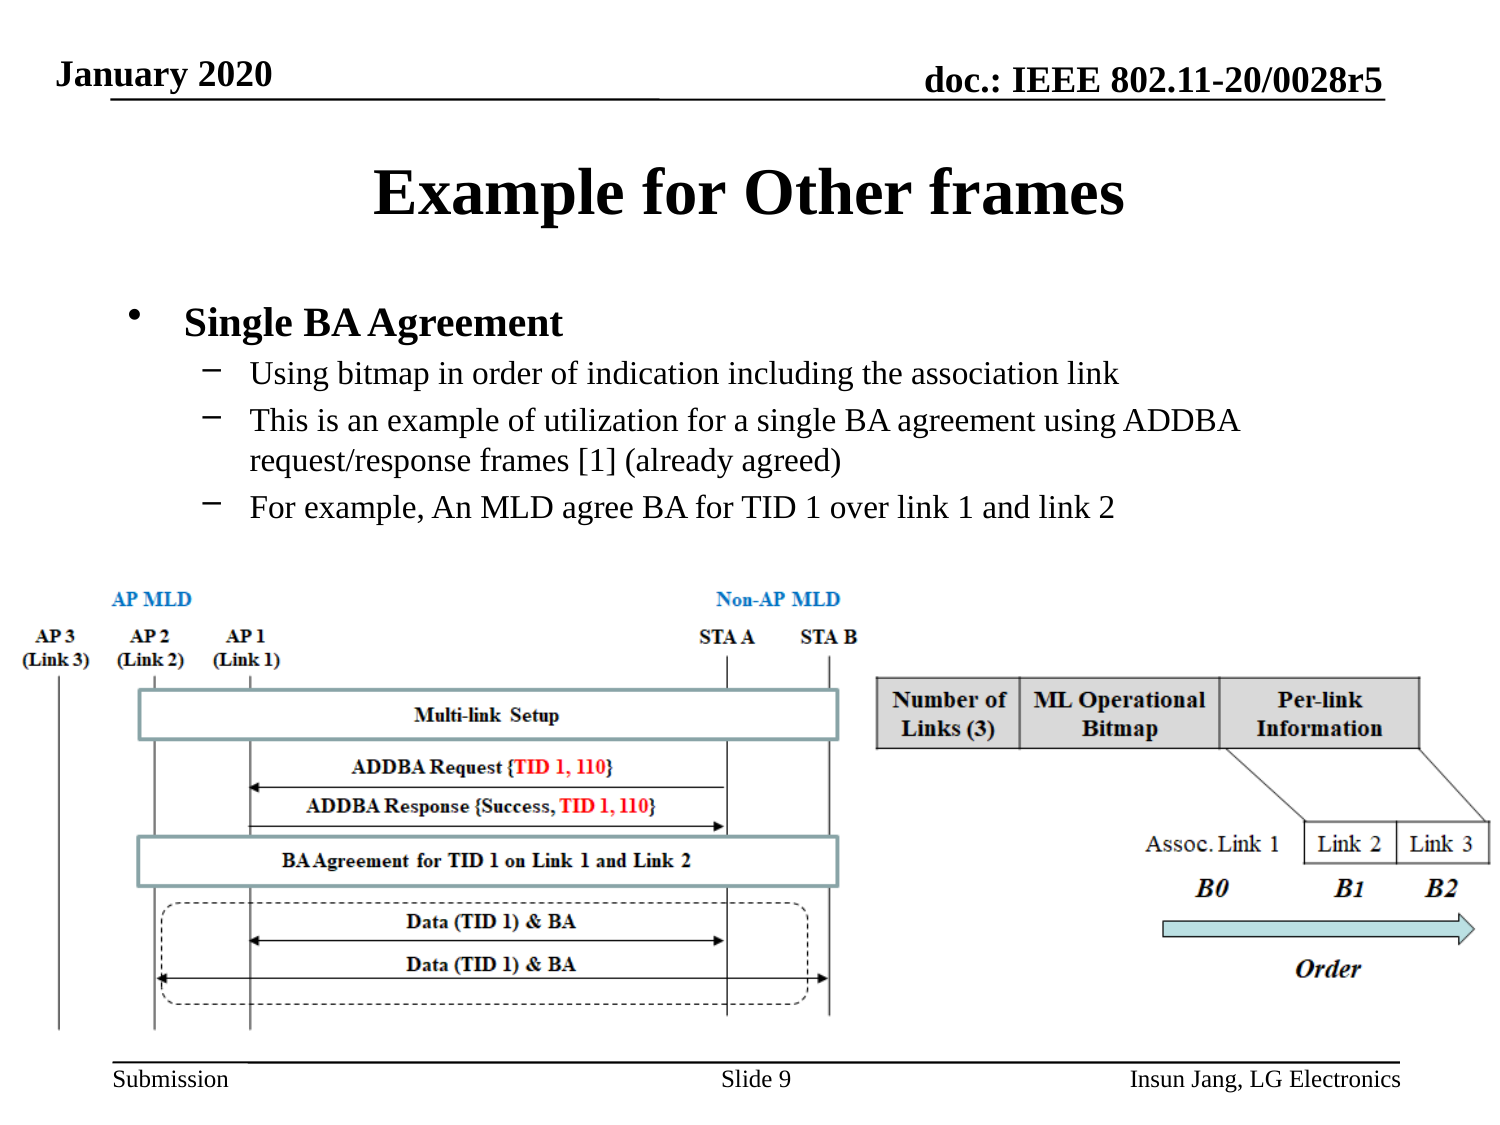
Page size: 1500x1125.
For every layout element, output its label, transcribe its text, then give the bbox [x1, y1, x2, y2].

list Single BA Agreement Using bitmap in order of indication including the association link This is an example of utilization for a single BA agreement using ADDBA request/response frames [1] (already agreed) For example, An MLD agree BA for TID 1 over link 1 and link 2 [112, 287, 1388, 578]
picture [7, 579, 1492, 1032]
footer Insun Jang, LG Electronics [1125, 1061, 1402, 1093]
title Example for Other frames [112, 112, 1388, 263]
slide_number Slide 9 [712, 1061, 800, 1093]
